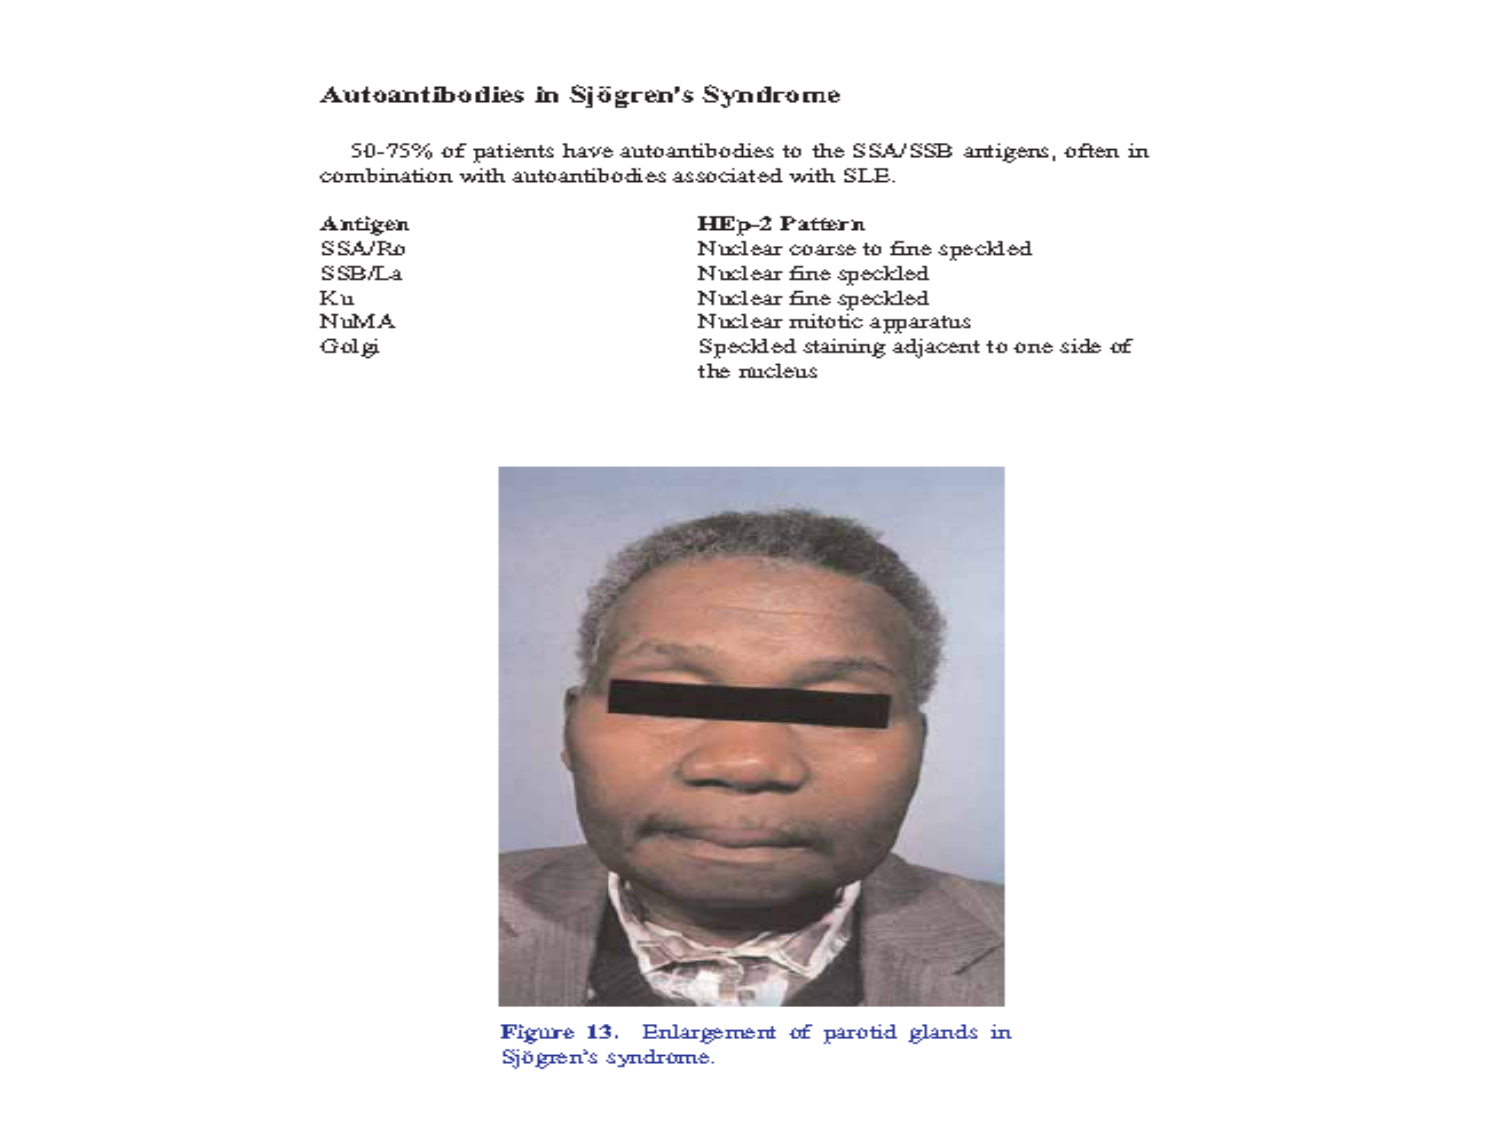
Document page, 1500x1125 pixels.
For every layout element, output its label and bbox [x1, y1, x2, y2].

picture [277, 78, 1223, 1071]
